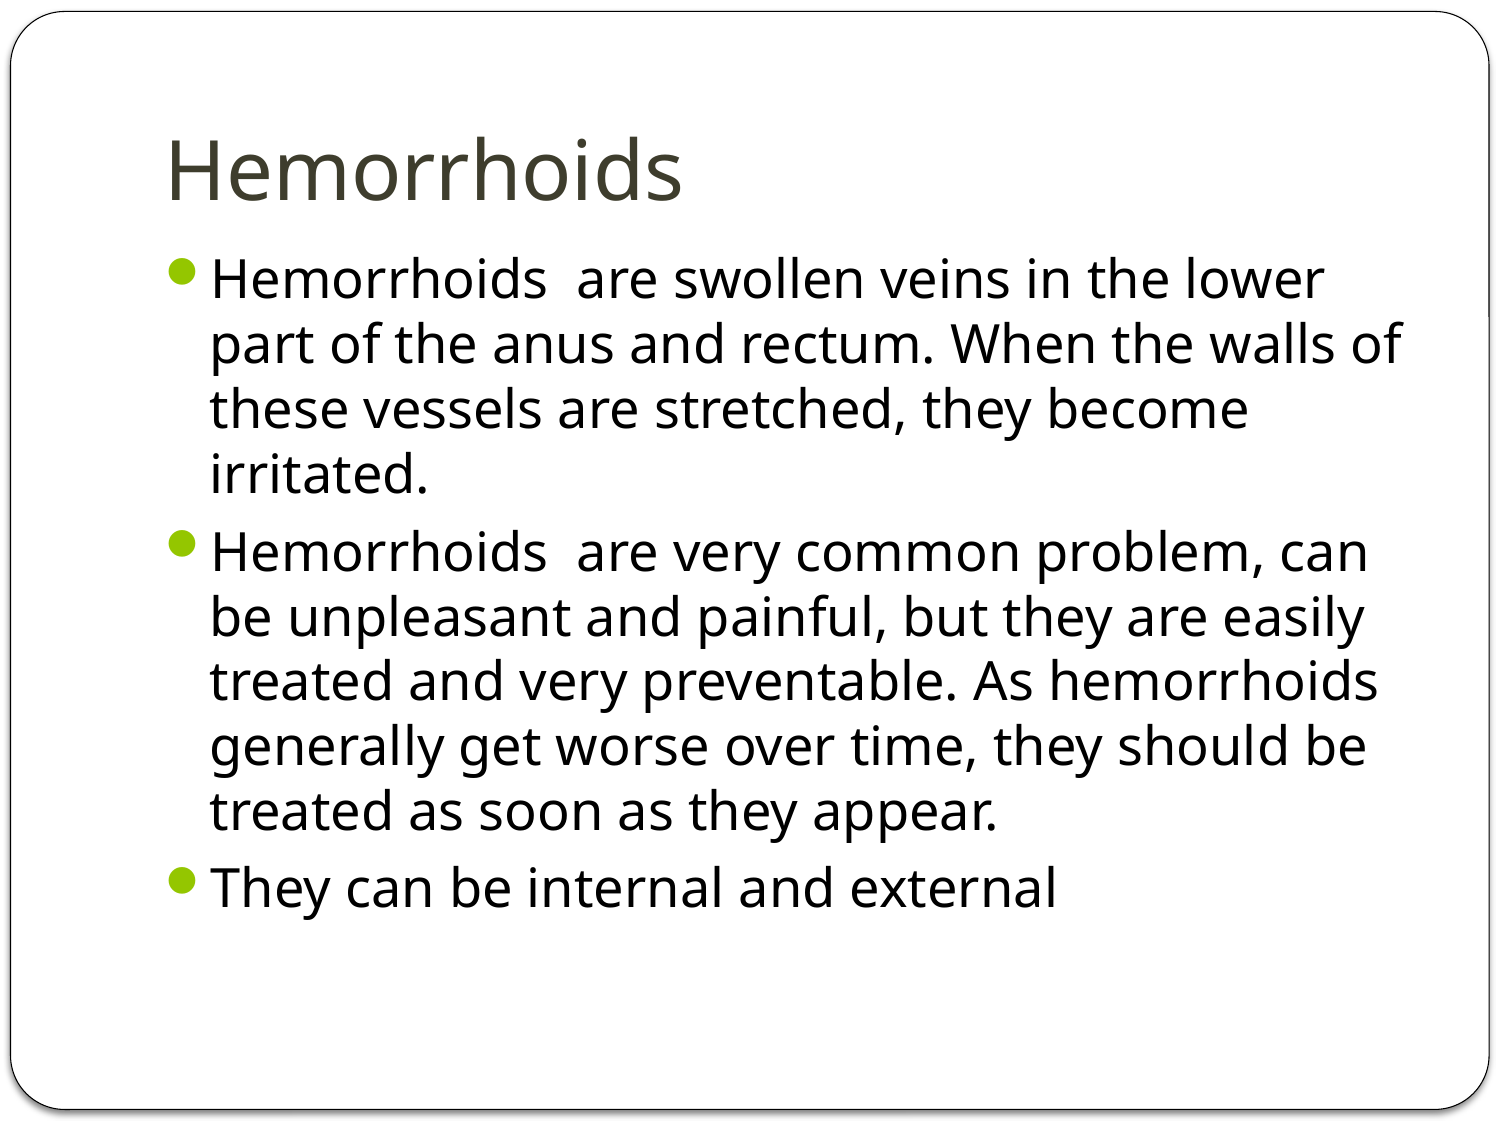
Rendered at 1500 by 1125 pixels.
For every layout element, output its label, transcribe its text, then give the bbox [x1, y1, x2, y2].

title Hemorrhoids [150, 45, 1425, 233]
list Hemorrhoids are swollen veins in the lower part of the anus and rectum. When the walls of these vessels are stretched, they become irritated. Hemorrhoids are very common problem, can be unpleasant and painful, but they are easily treated and very preventable. As hemorrhoids generally get worse over time, they should be treated as soon as they appear. They can be internal and external [150, 237, 1425, 988]
